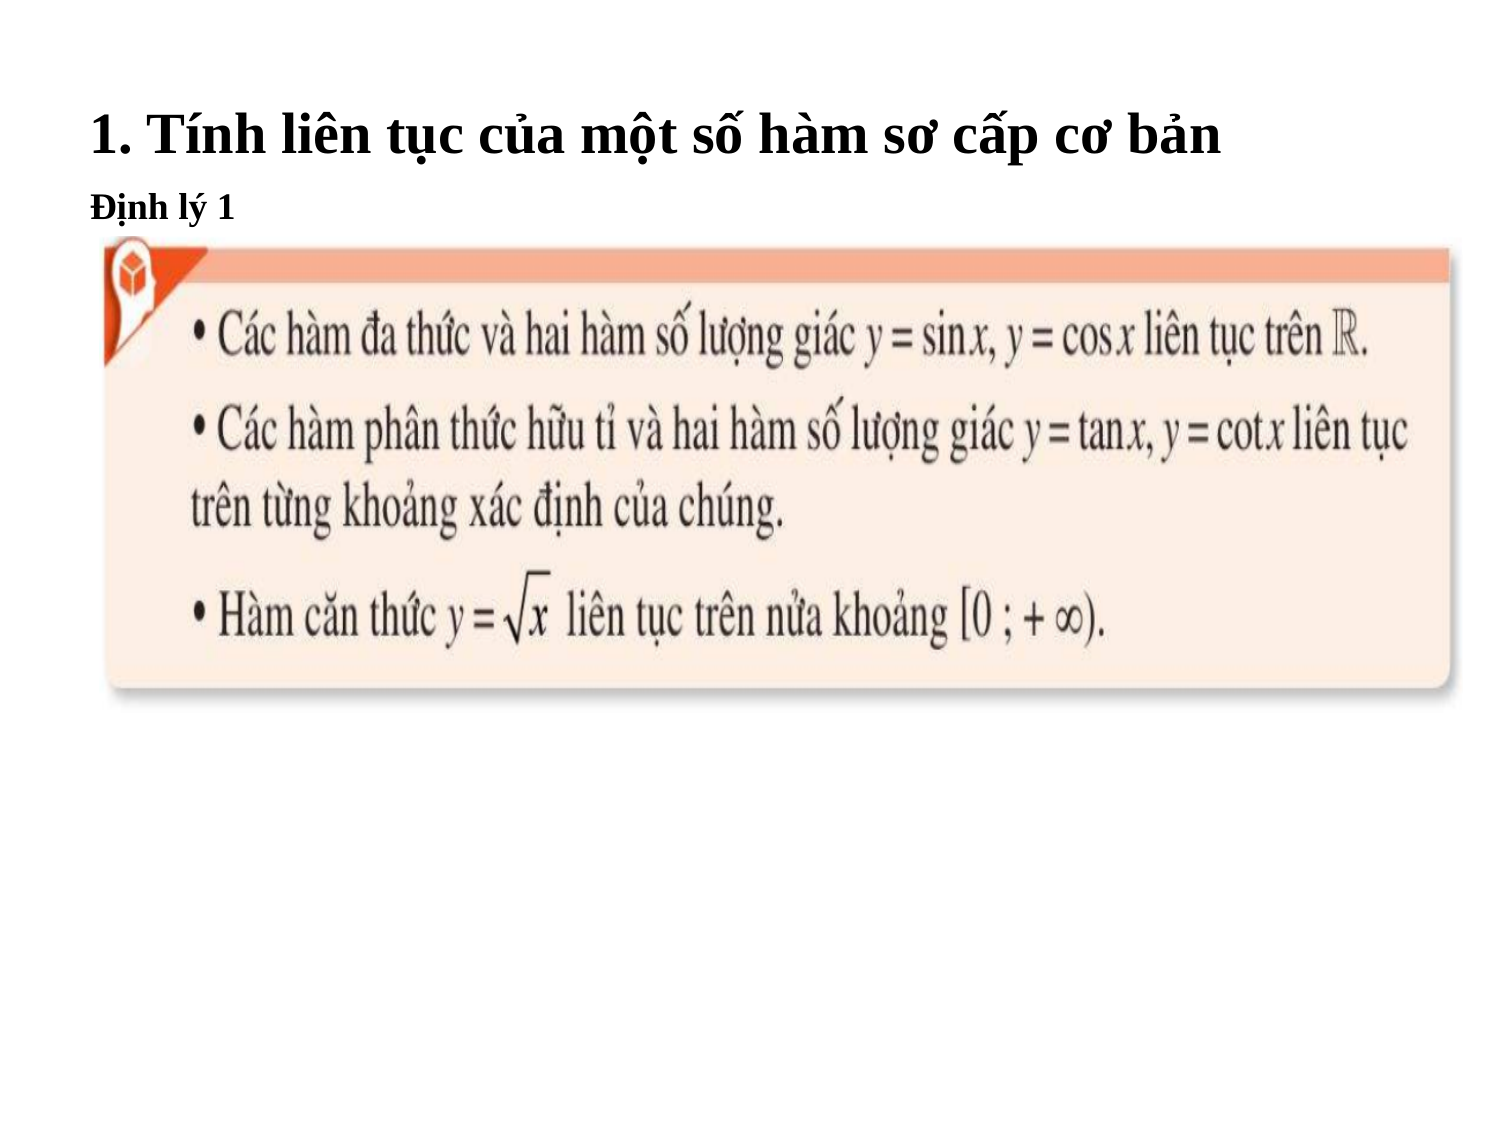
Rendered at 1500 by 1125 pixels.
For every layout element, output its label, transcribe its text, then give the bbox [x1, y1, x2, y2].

picture [99, 236, 1463, 713]
text_box Định lý 1 [74, 174, 313, 235]
text_box 1. Tính liên tục của một số hàm sơ cấp cơ bản [75, 87, 1463, 173]
